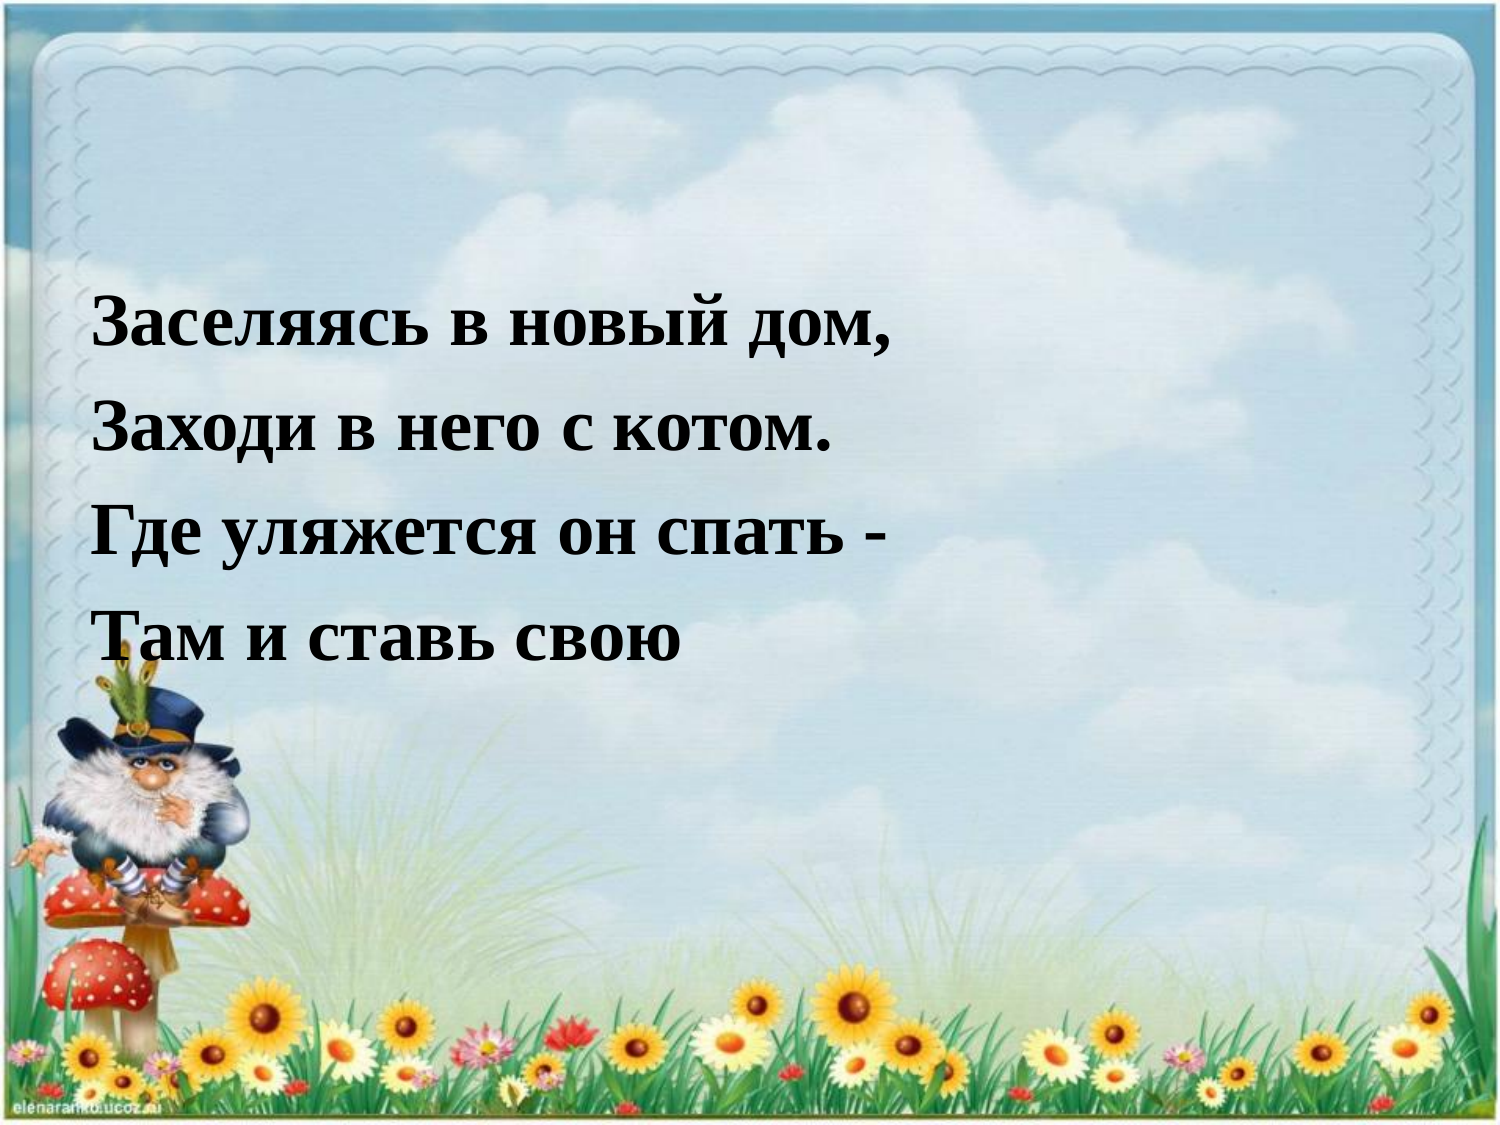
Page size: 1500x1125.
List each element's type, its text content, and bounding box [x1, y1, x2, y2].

list Заселяясь в новый дом, Заходи в него с котом. Где уляжется он спать - Там и ставь свою [75, 262, 1425, 1005]
picture [0, 0, 1500, 1125]
